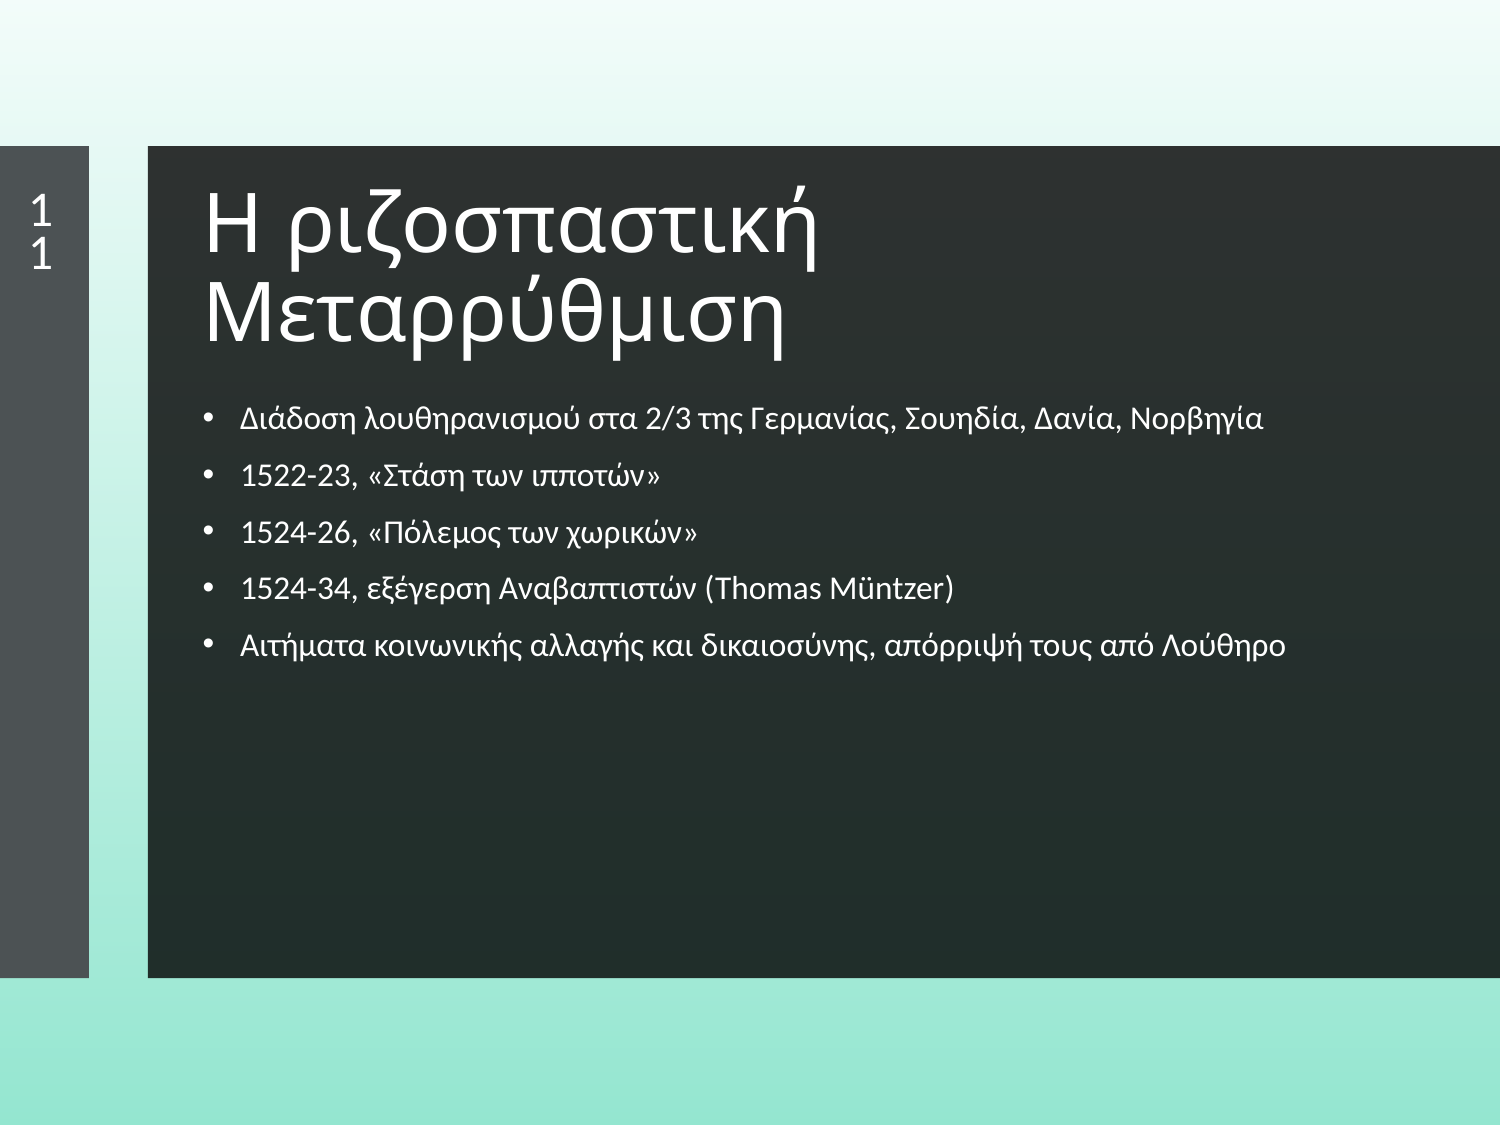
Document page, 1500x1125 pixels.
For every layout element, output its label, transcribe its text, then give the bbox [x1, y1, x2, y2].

text_box [0, 0, 1500, 1125]
text_box [147, 145, 1500, 979]
slide_number 11 [0, 160, 89, 260]
title Η ριζοσπαστική Μεταρρύθμιση [187, 172, 1352, 368]
text_box [0, 145, 90, 979]
list Διάδοση λουθηρανισμού στα 2/3 της Γερμανίας, Σουηδία, Δανία, Νορβηγία 1522-23, «Στάση των ιπποτών» 1524-26, «Πόλεμος των χωρικών» 1524-34, εξέγερση Αναβαπτιστών (Thomas Müntzer) Αιτήματα κοινωνικής αλλαγής και δικαιοσύνης, απόρριψή τους από Λούθηρο [187, 393, 1353, 952]
